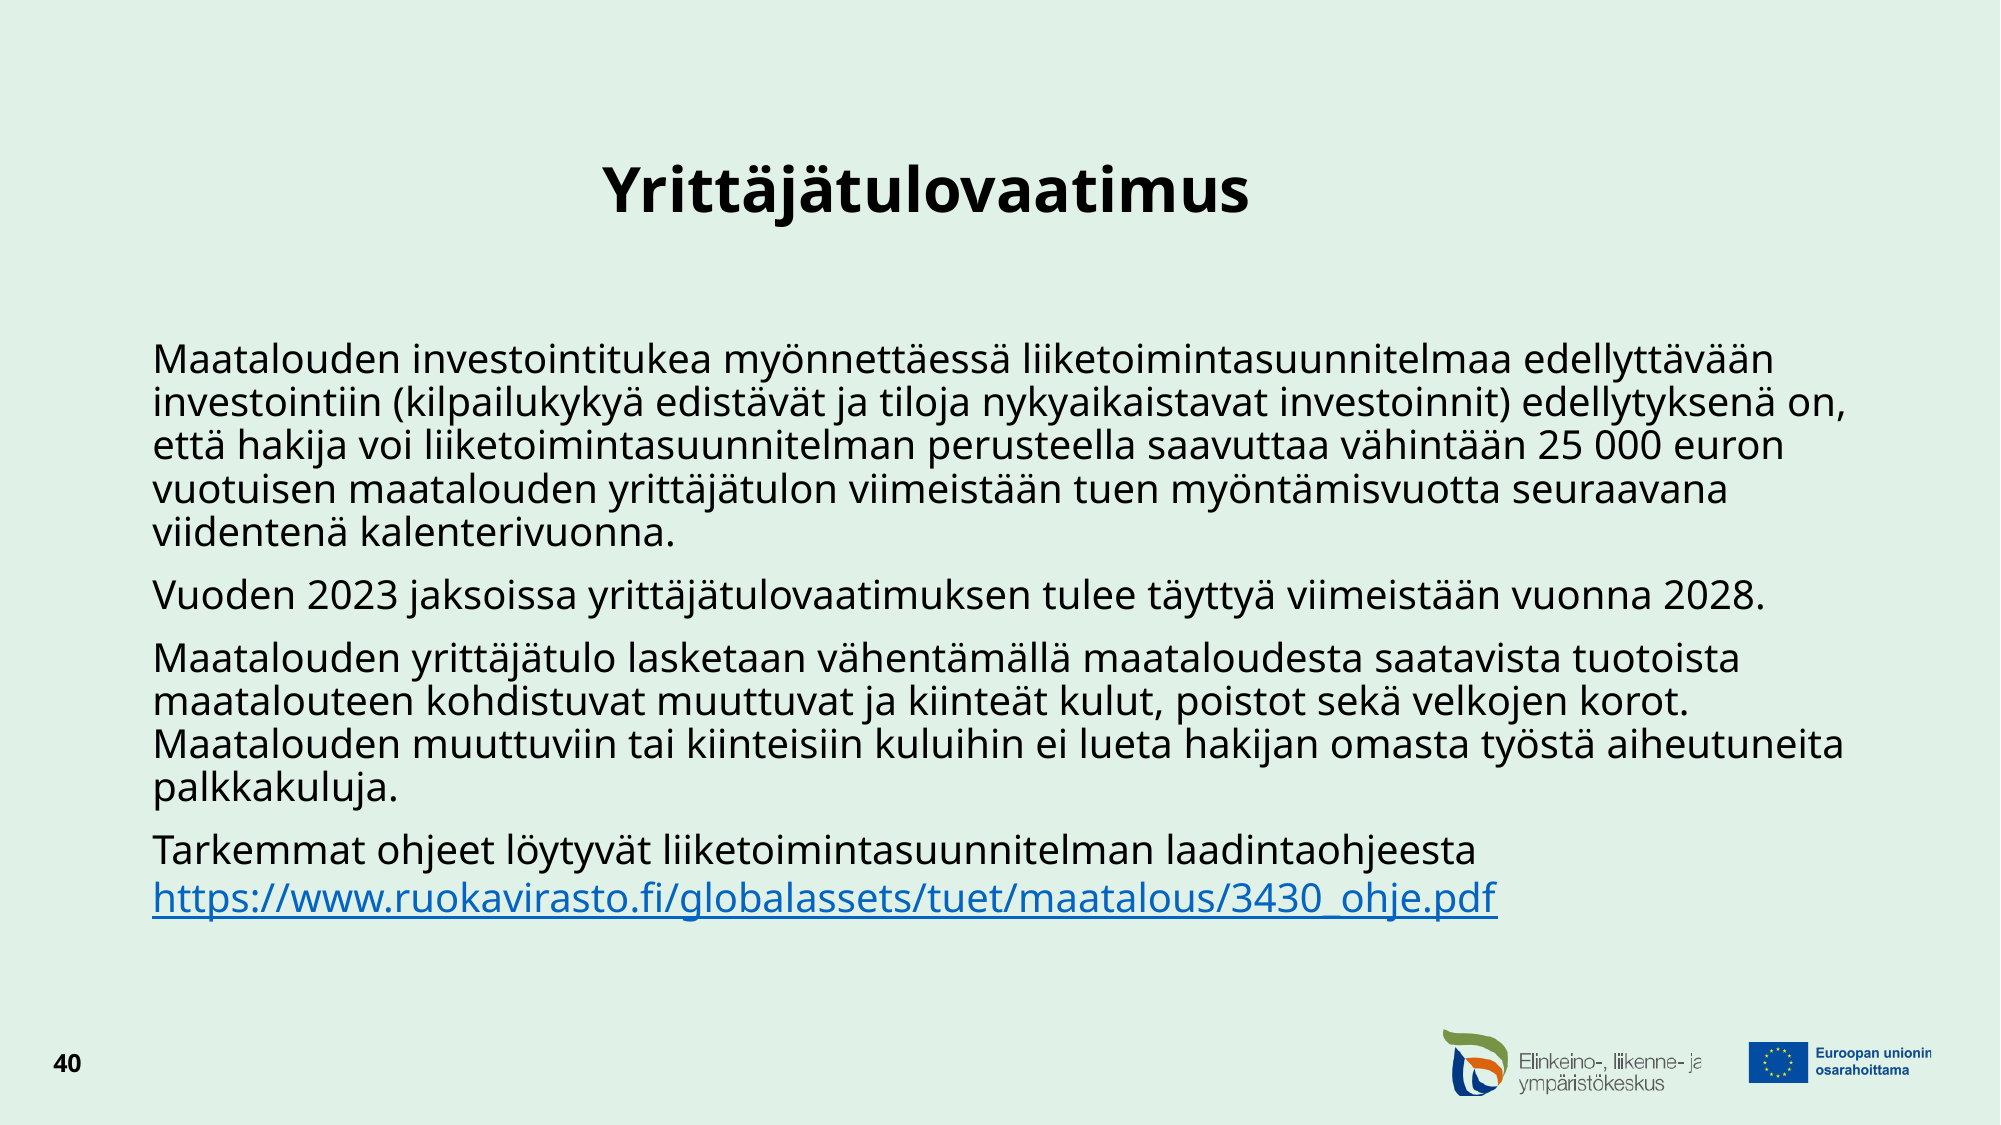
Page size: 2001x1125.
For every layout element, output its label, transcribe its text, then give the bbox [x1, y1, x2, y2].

list Maatalouden investointitukea myönnettäessä liiketoimintasuunnitelmaa edellyttävään investointiin (kilpailukykyä edistävät ja tiloja nykyaikaistavat investoinnit) edellytyksenä on, että hakija voi liiketoimintasuunnitelman perusteella saavuttaa vähintään 25 000 euron vuotuisen maatalouden yrittäjätulon viimeistään tuen myöntämisvuotta seuraavana viidentenä kalenterivuonna. Vuoden 2023 jaksoissa yrittäjätulovaatimuksen tulee täyttyä viimeistään vuonna 2028. Maatalouden yrittäjätulo lasketaan vähentämällä maataloudesta saatavista tuotoista maatalouteen kohdistuvat muuttuvat ja kiinteät kulut, poistot sekä velkojen korot. Maatalouden muuttuviin tai kiinteisiin kuluihin ei lueta hakijan omasta työstä aiheutuneita palkkakuluja. Tarkemmat ohjeet löytyvät liiketoimintasuunnitelman laadintaohjeesta https://www.ruokavirasto.fi/globalassets/tuet/maatalous/3430_ohje.pdf [137, 331, 1882, 933]
title Yrittäjätulovaatimus [137, 128, 1882, 258]
